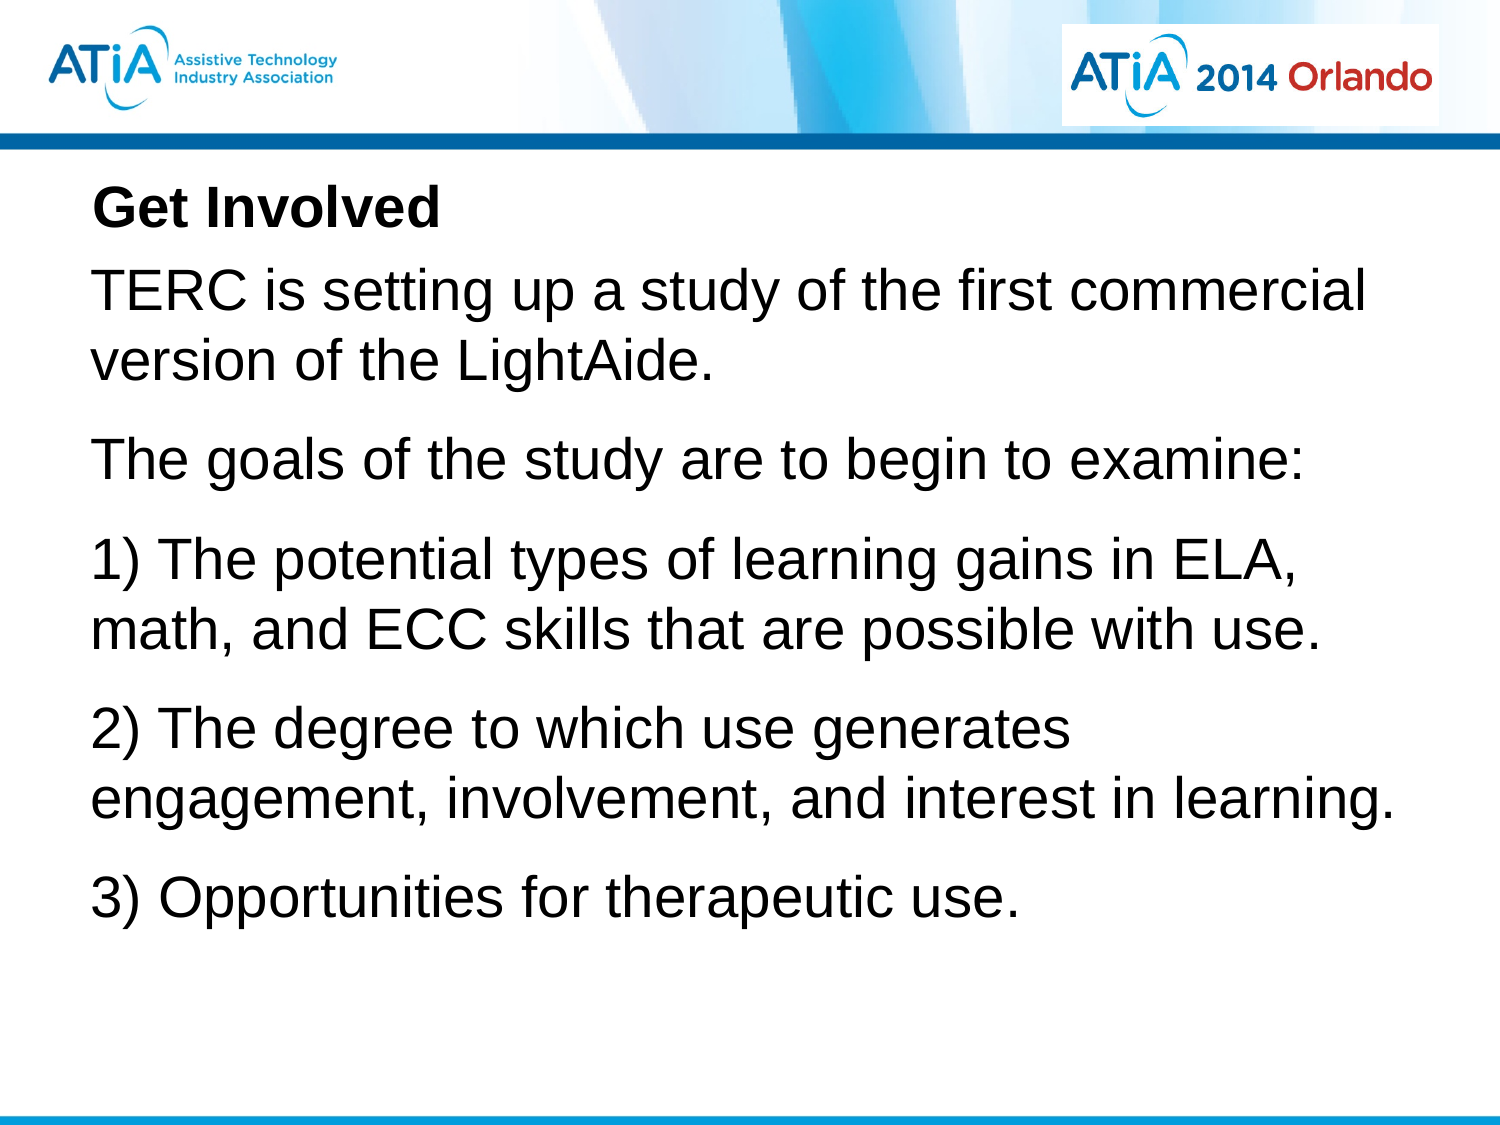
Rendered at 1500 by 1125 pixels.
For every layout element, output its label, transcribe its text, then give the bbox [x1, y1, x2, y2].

title Get Involved [77, 152, 1461, 247]
picture [0, 0, 1500, 1116]
list TERC is setting up a study of the first commercial version of the LightAide. The goals of the study are to begin to examine: 1) The potential types of learning gains in ELA, math, and ECC skills that are possible with use. 2) The degree to which use generates engagement, involvement, and interest in learning. 3) Opportunities for therapeutic use. [75, 245, 1425, 1018]
